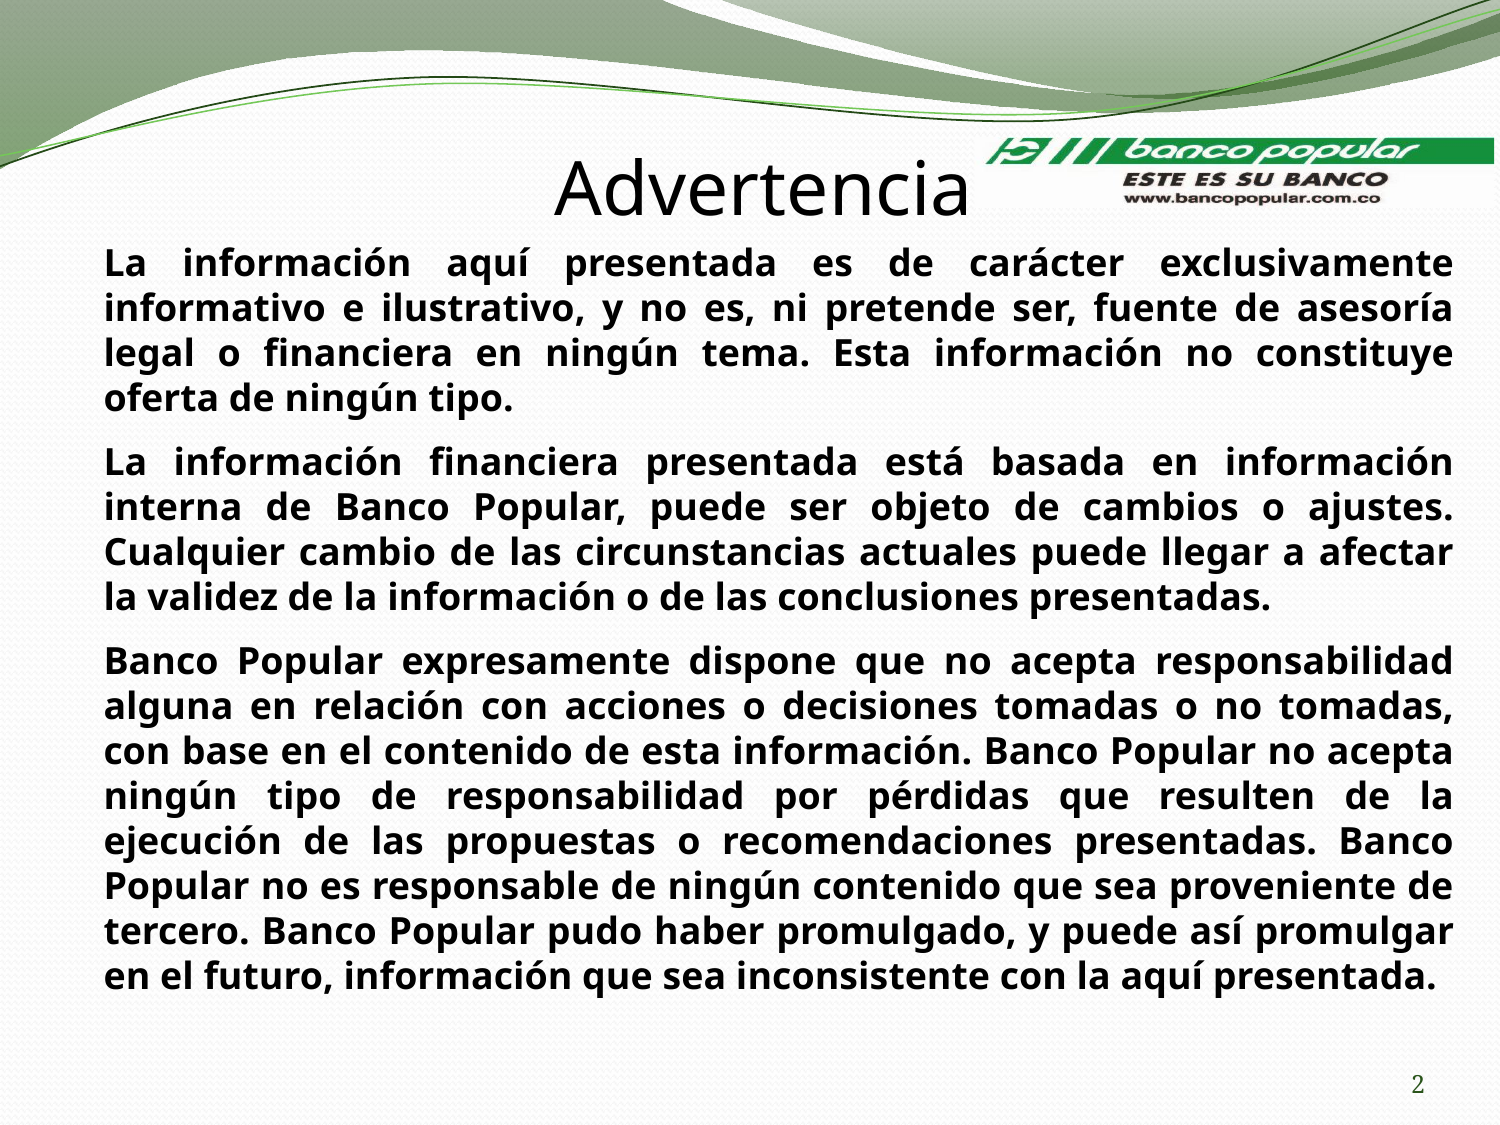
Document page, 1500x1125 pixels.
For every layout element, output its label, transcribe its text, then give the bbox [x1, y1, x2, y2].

title Advertencia [88, 42, 1439, 231]
list La información aquí presentada es de carácter exclusivamente informativo e ilustrativo, y no es, ni pretende ser, fuente de asesoría legal o financiera en ningún tema. Esta información no constituye oferta de ningún tipo. La información financiera presentada está basada en información interna de Banco Popular, puede ser objeto de cambios o ajustes. Cualquier cambio de las circunstancias actuales puede llegar a afectar la validez de la información o de las conclusiones presentadas. Banco Popular expresamente dispone que no acepta responsabilidad alguna en relación con acciones o decisiones tomadas o no tomadas, con base en el contenido de esta información. Banco Popular no acepta ningún tipo de responsabilidad por pérdidas que resulten de la ejecución de las propuestas o recomendaciones presentadas. Banco Popular no es responsable de ningún contenido que sea proveniente de tercero. Banco Popular pudo haber promulgado, y puede así promulgar en el futuro, información que sea inconsistente con la aquí presentada. [88, 231, 1471, 1071]
picture [974, 136, 1495, 209]
slide_number 2 [1299, 1042, 1425, 1103]
